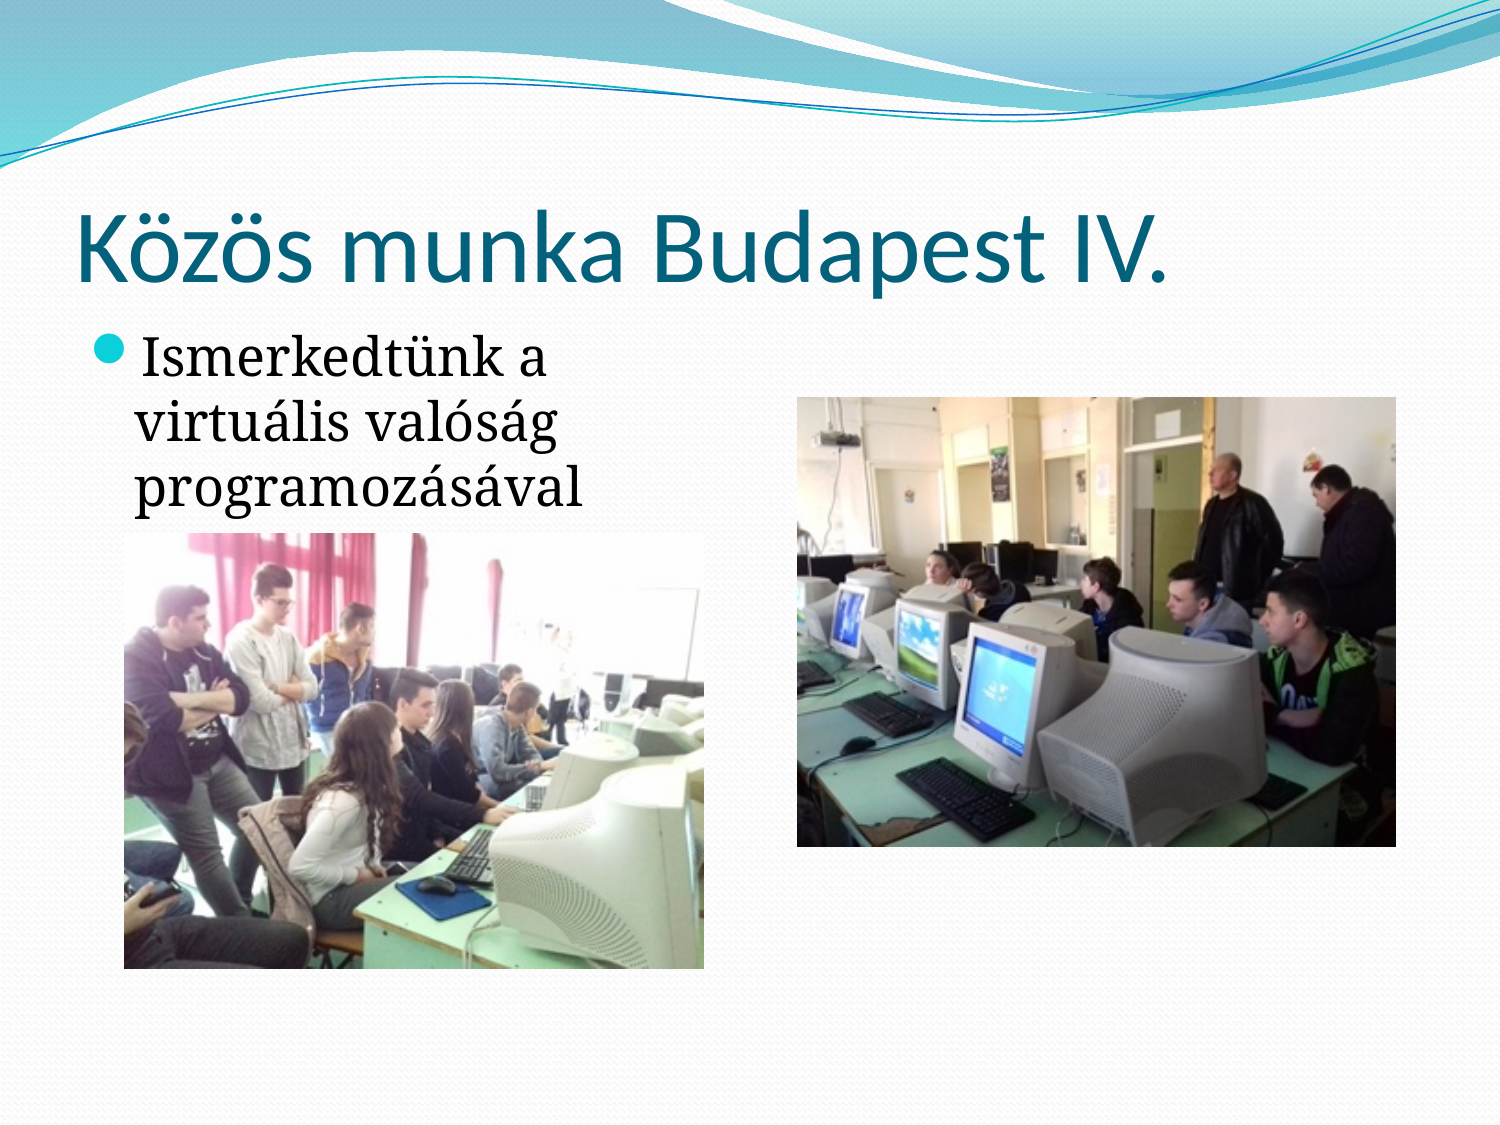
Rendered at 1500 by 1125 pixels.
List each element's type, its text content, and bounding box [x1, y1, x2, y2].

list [796, 396, 1396, 847]
list Ismerkedtünk a virtuális valóság programozásával [75, 314, 738, 1043]
title Közös munka Budapest IV. [75, 115, 1425, 303]
picture [124, 533, 704, 970]
